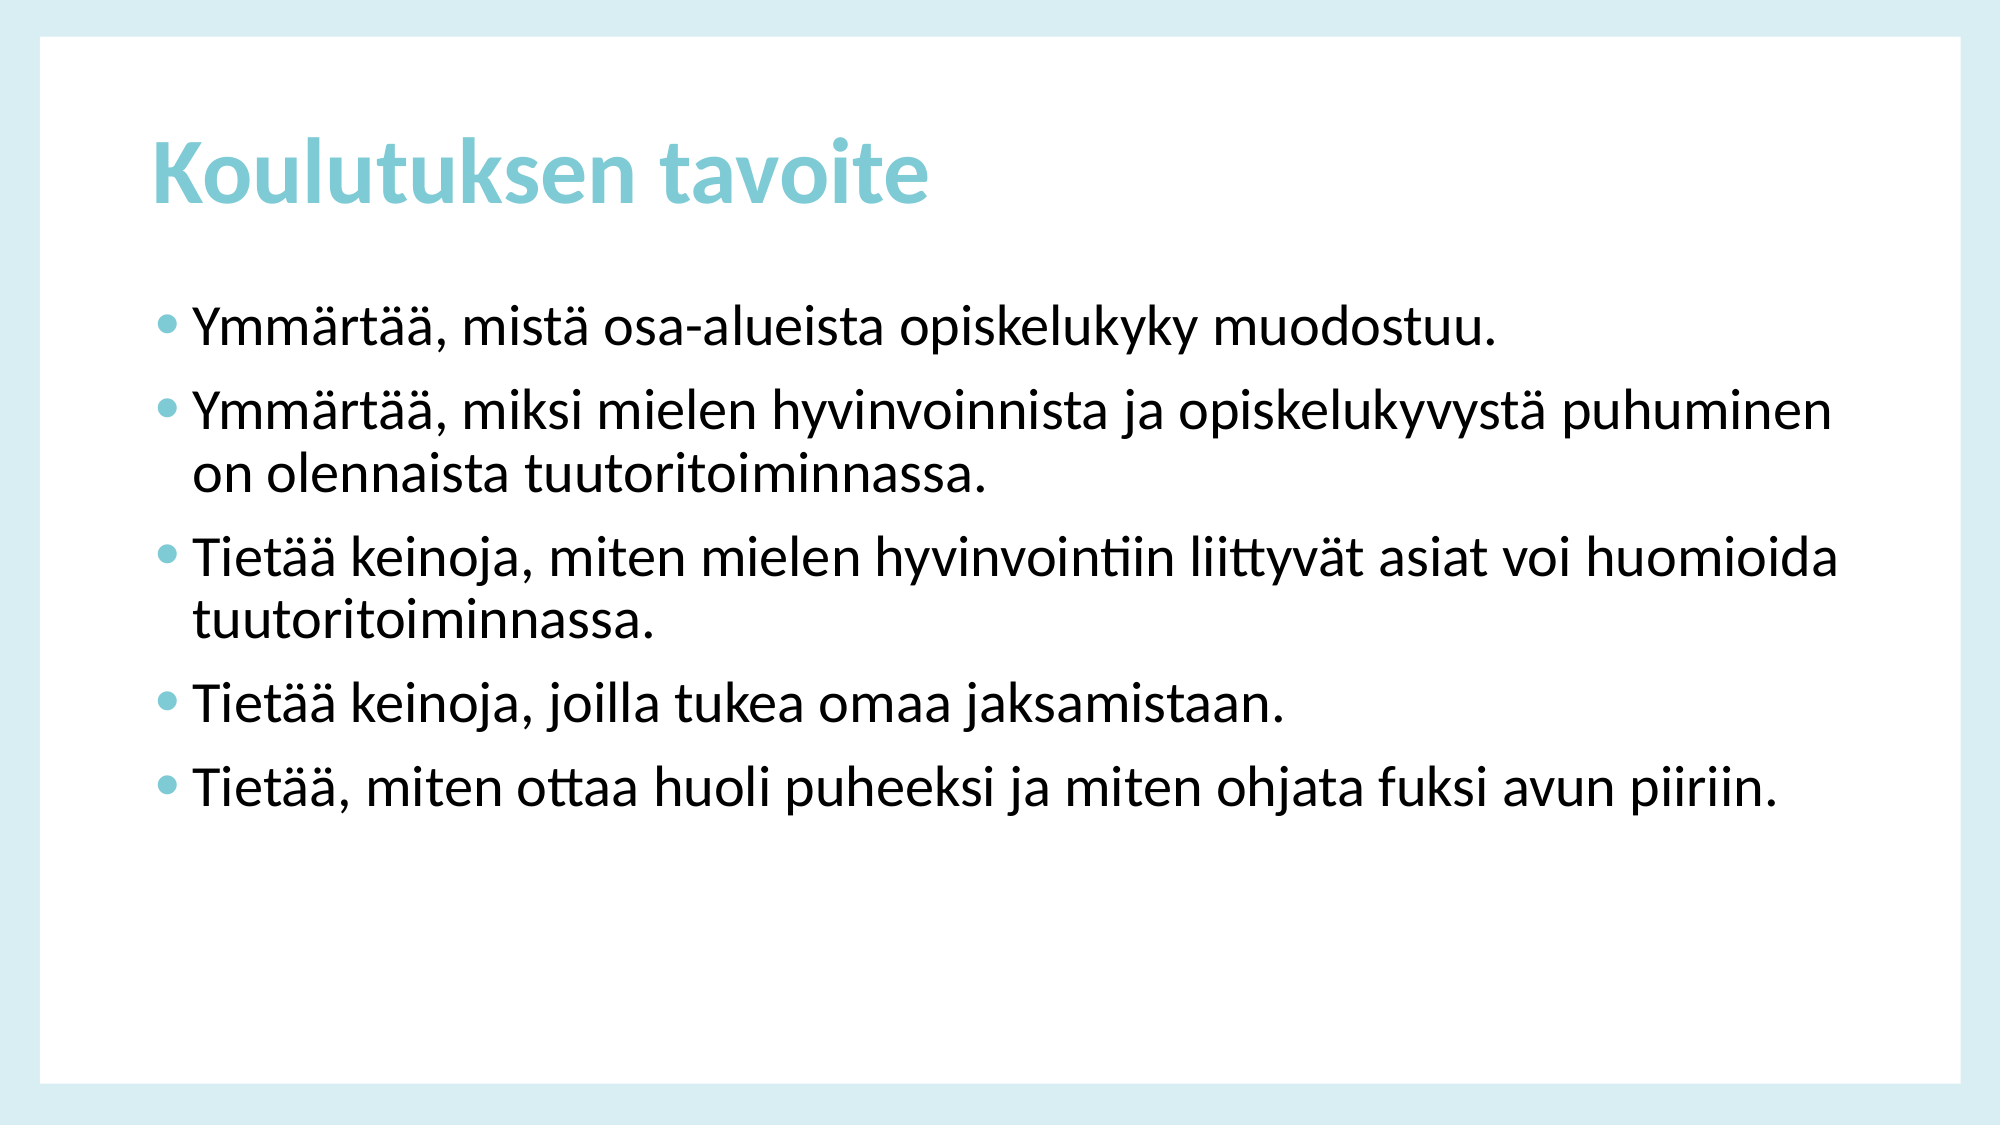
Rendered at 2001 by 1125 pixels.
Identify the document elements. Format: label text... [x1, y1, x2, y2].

list Ymmärtää, mistä osa-alueista opiskelukyky muodostuu. Ymmärtää, miksi mielen hyvinvoinnista ja opiskelukyvystä puhuminen on olennaista tuutoritoiminnassa. Tietää keinoja, miten mielen hyvinvointiin liittyvät asiat voi huomioida tuutoritoiminnassa. Tietää keinoja, joilla tukea omaa jaksamistaan. Tietää, miten ottaa huoli puheeksi ja miten ohjata fuksi avun piiriin. [139, 287, 1871, 1076]
title Koulutuksen tavoite [137, 94, 1863, 253]
